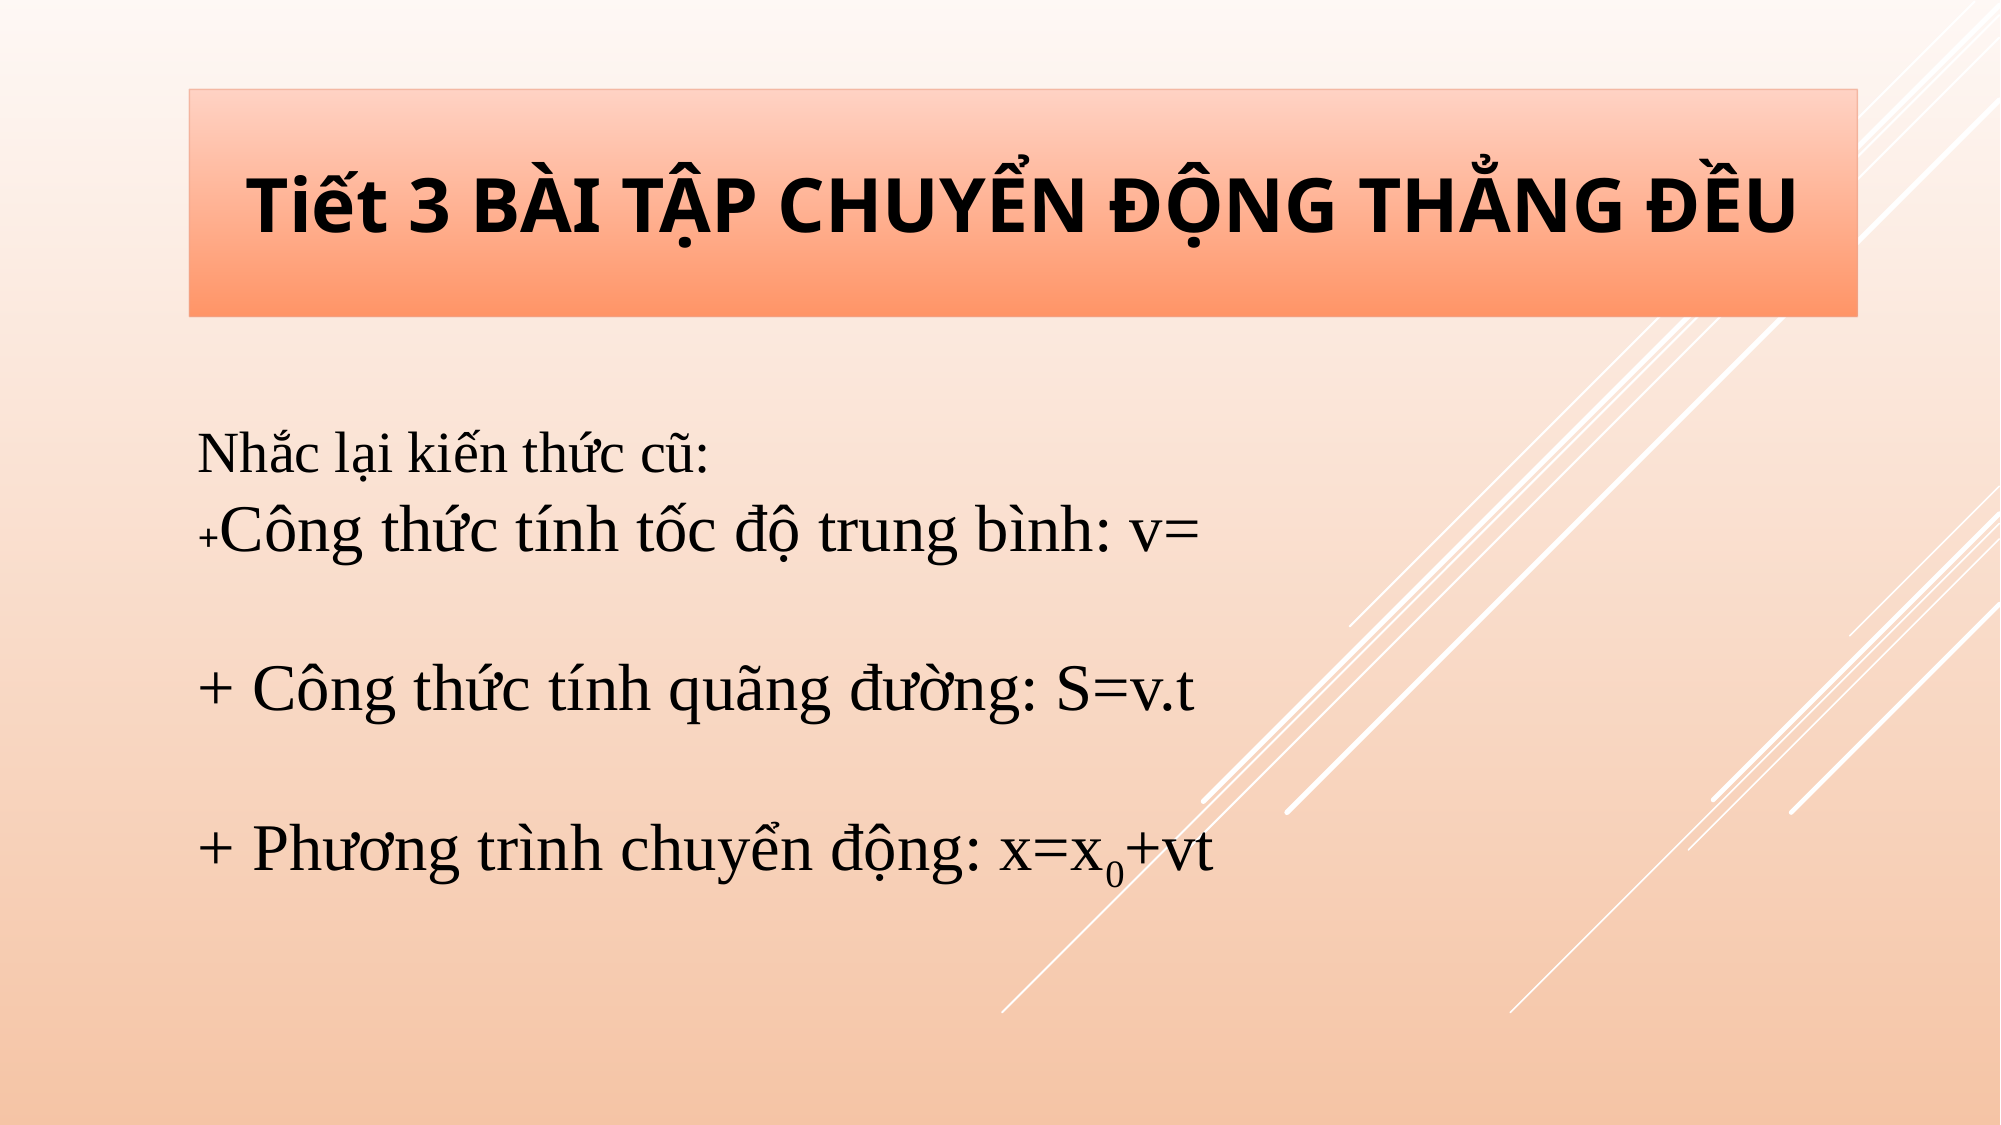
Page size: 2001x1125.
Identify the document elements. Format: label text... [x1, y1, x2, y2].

text_box Tiết 3 BÀI TẬP CHUYỂN ĐỘNG THẲNG ĐỀU [189, 89, 1858, 317]
